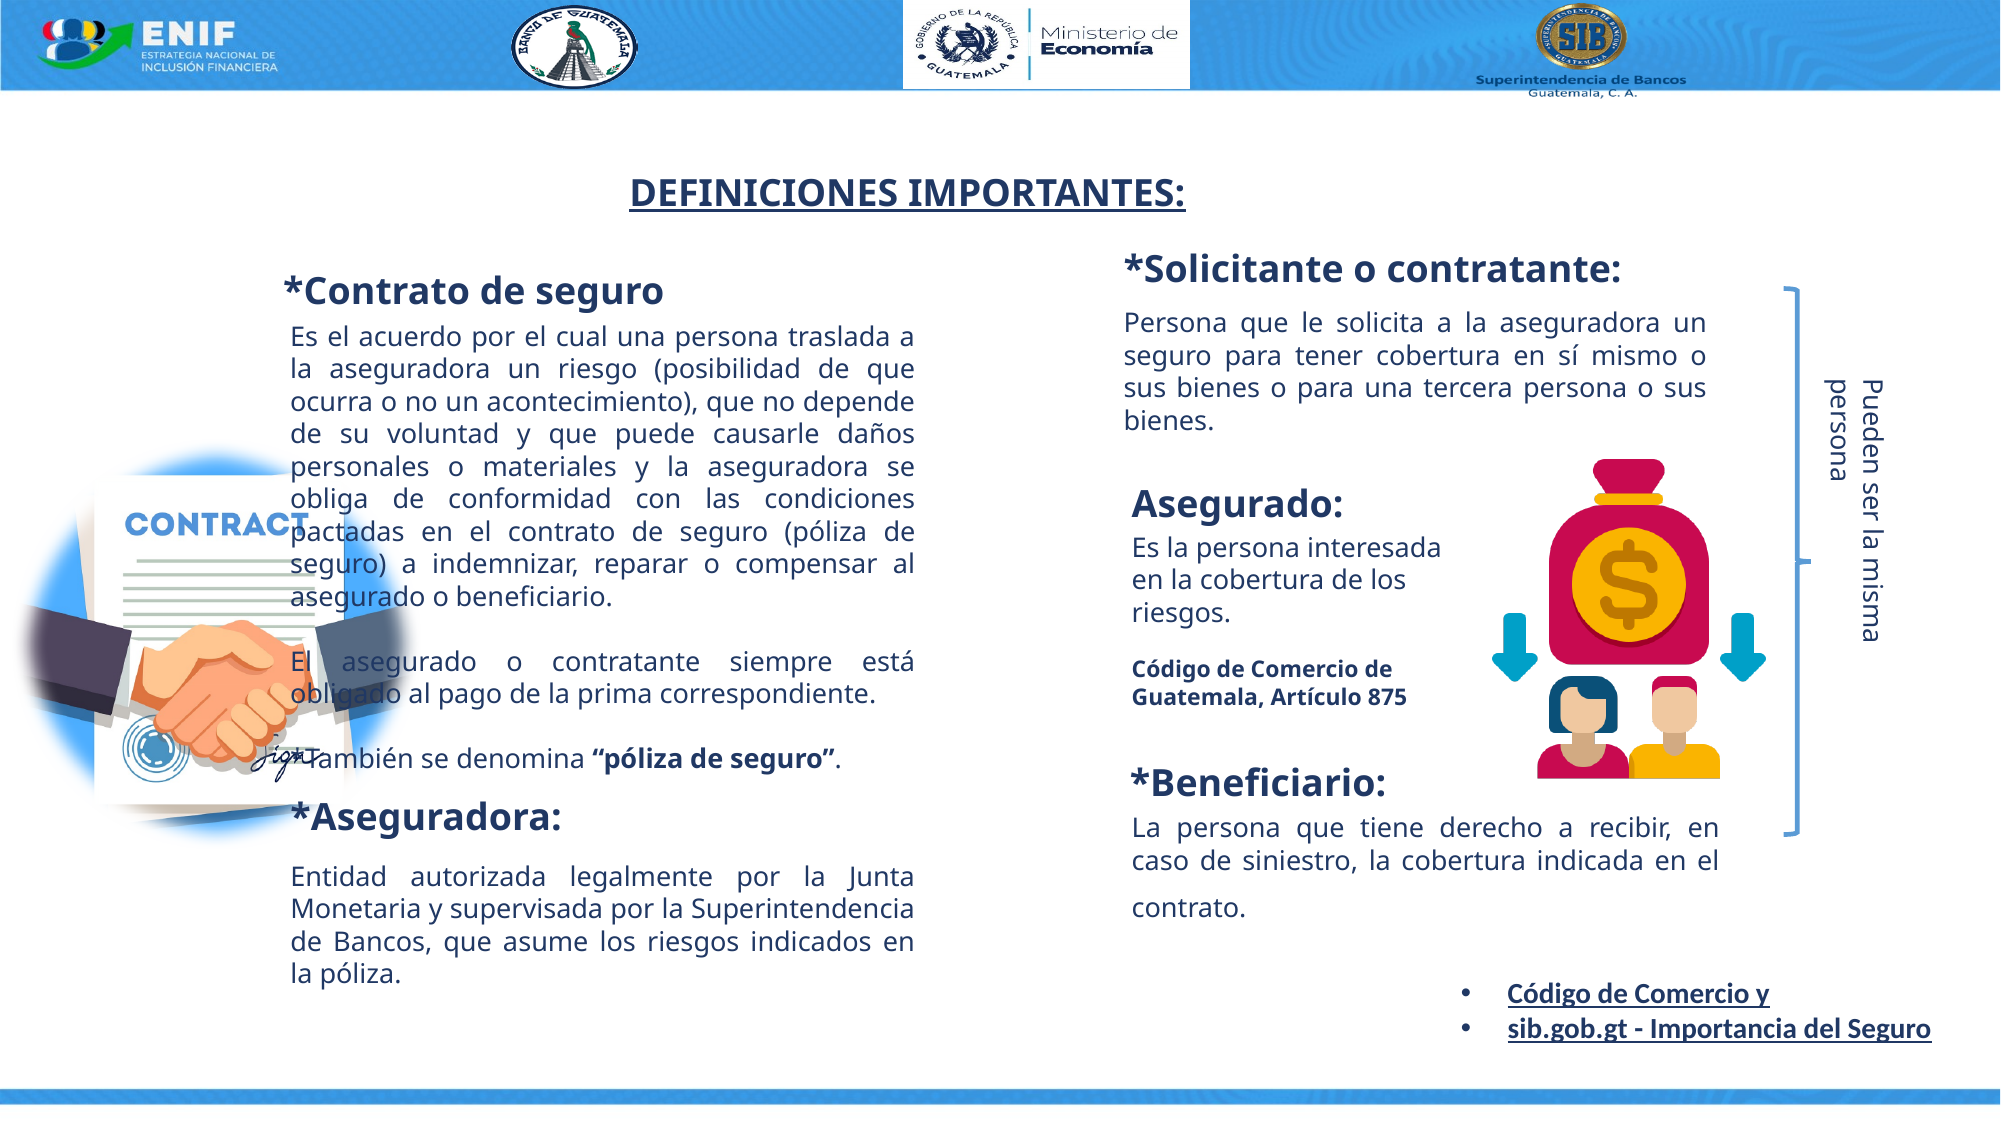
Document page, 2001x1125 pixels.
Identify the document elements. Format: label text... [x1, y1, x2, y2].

picture [903, 0, 1190, 89]
text_box La persona que tiene derecho a recibir, en caso de siniestro, la cobertura indicada en el contrato. [1116, 803, 1735, 933]
text_box Asegurado: [1116, 472, 1446, 522]
text_box [1783, 288, 1798, 436]
text_box [1783, 801, 1798, 836]
text_box DEFINICIONES IMPORTANTES: [614, 161, 1262, 221]
text_box *Contrato de seguro [268, 259, 1108, 320]
text_box *Solicitante o contratante: [1108, 237, 1690, 298]
picture [0, 0, 2001, 1125]
text_box Pueden ser la misma persona [1818, 363, 1898, 754]
text_box *Beneficiario: [1114, 751, 1733, 812]
text_box Es el acuerdo por el cual una persona traslada a la aseguradora un riesgo (posibilidad de que ocurra o no un acontecimiento), que no depende de su voluntad y que puede causarle daños personales o materiales y la aseguradora se obliga de conformidad con las condiciones pactadas en el contrato de seguro (póliza de seguro) a indemnizar, reparar o compensar al asegurado o beneficiario. El asegurado o contratante siempre está obligado al pago de la prima correspondiente. *También se denomina “póliza de seguro”. [275, 311, 930, 782]
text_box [511, 0, 1707, 109]
text_box Código de Comercio y sib.gob.gt - Importancia del Seguro [1446, 967, 2000, 1052]
text_box *Aseguradora: [422, 785, 766, 846]
text_box Persona que le solicita a la aseguradora un seguro para tener cobertura en sí mismo o sus bienes o para una tercera persona o sus bienes. [1108, 298, 1722, 444]
text_box Entidad autorizada legalmente por la Junta Monetaria y supervisada por la Superintendencia de Bancos, que asume los riesgos indicados en la póliza. [275, 851, 930, 997]
text_box Es la persona interesada en la cobertura de los riesgos. Código de Comercio de Guatemala, Artículo 875 [1116, 522, 1446, 718]
